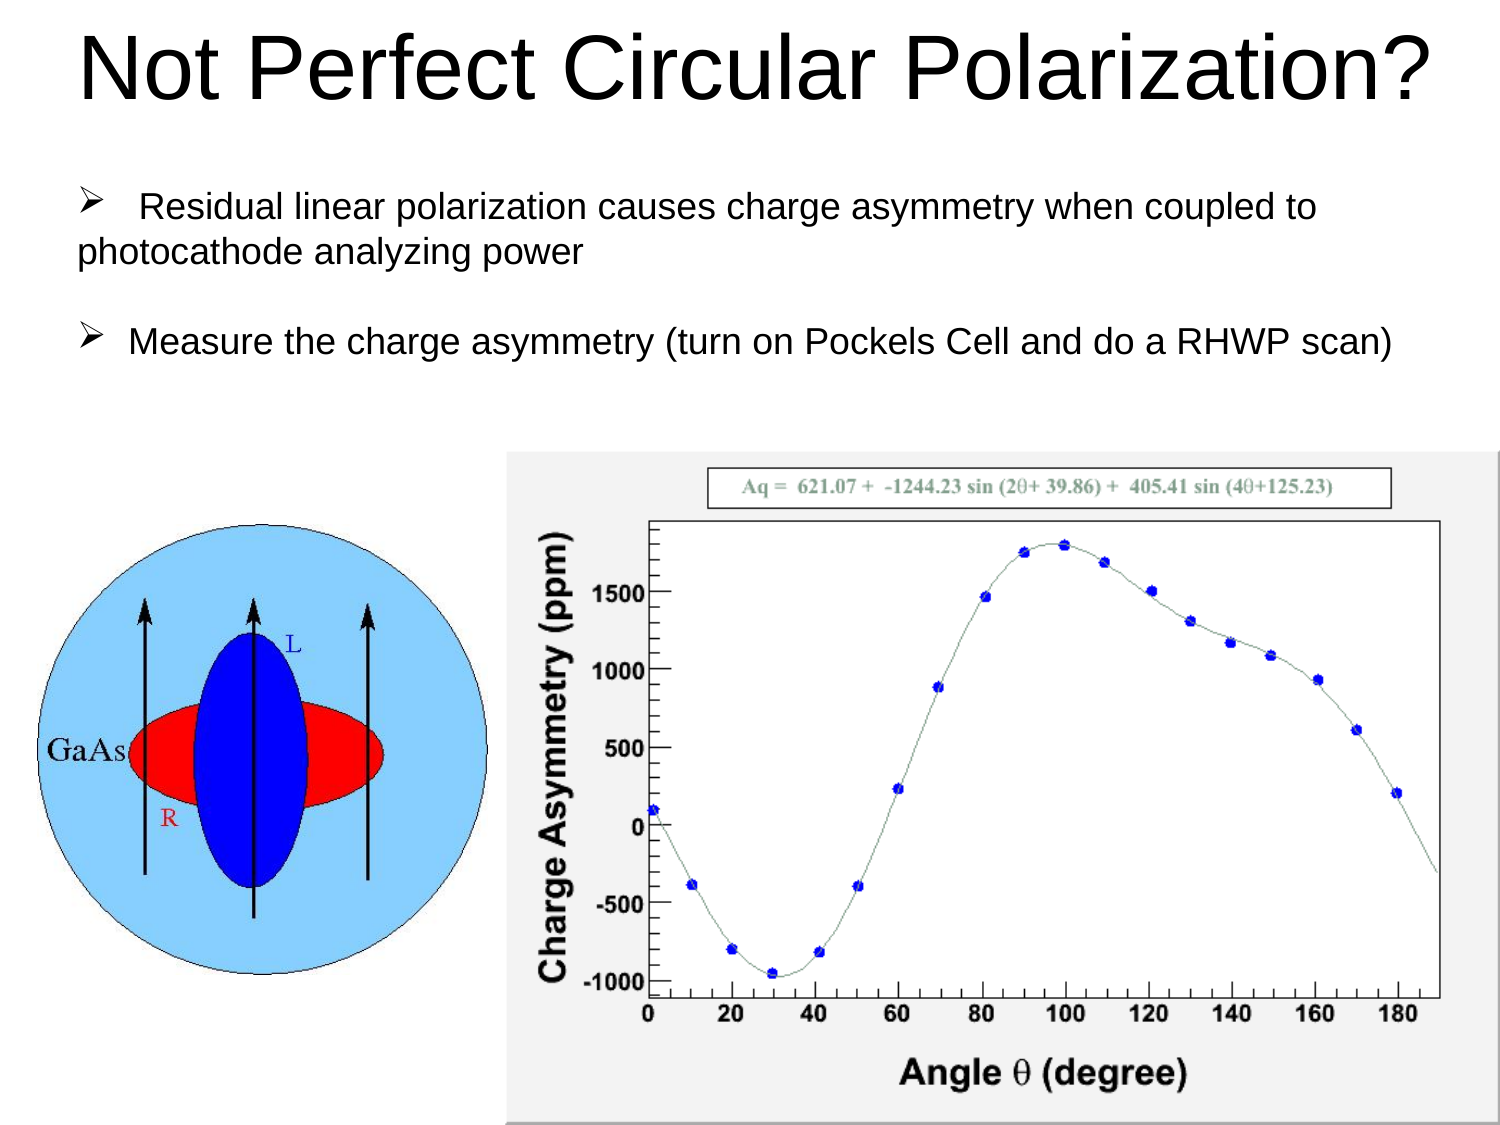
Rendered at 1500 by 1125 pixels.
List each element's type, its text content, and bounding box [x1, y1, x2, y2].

text_box Residual linear polarization causes charge asymmetry when coupled to photocathode analyzing power Measure the charge asymmetry (turn on Pockels Cell and do a RHWP scan) [62, 174, 1450, 371]
text_box Not Perfect Circular Polarization? [37, 0, 1475, 113]
picture [504, 449, 1500, 1125]
picture [37, 524, 488, 975]
